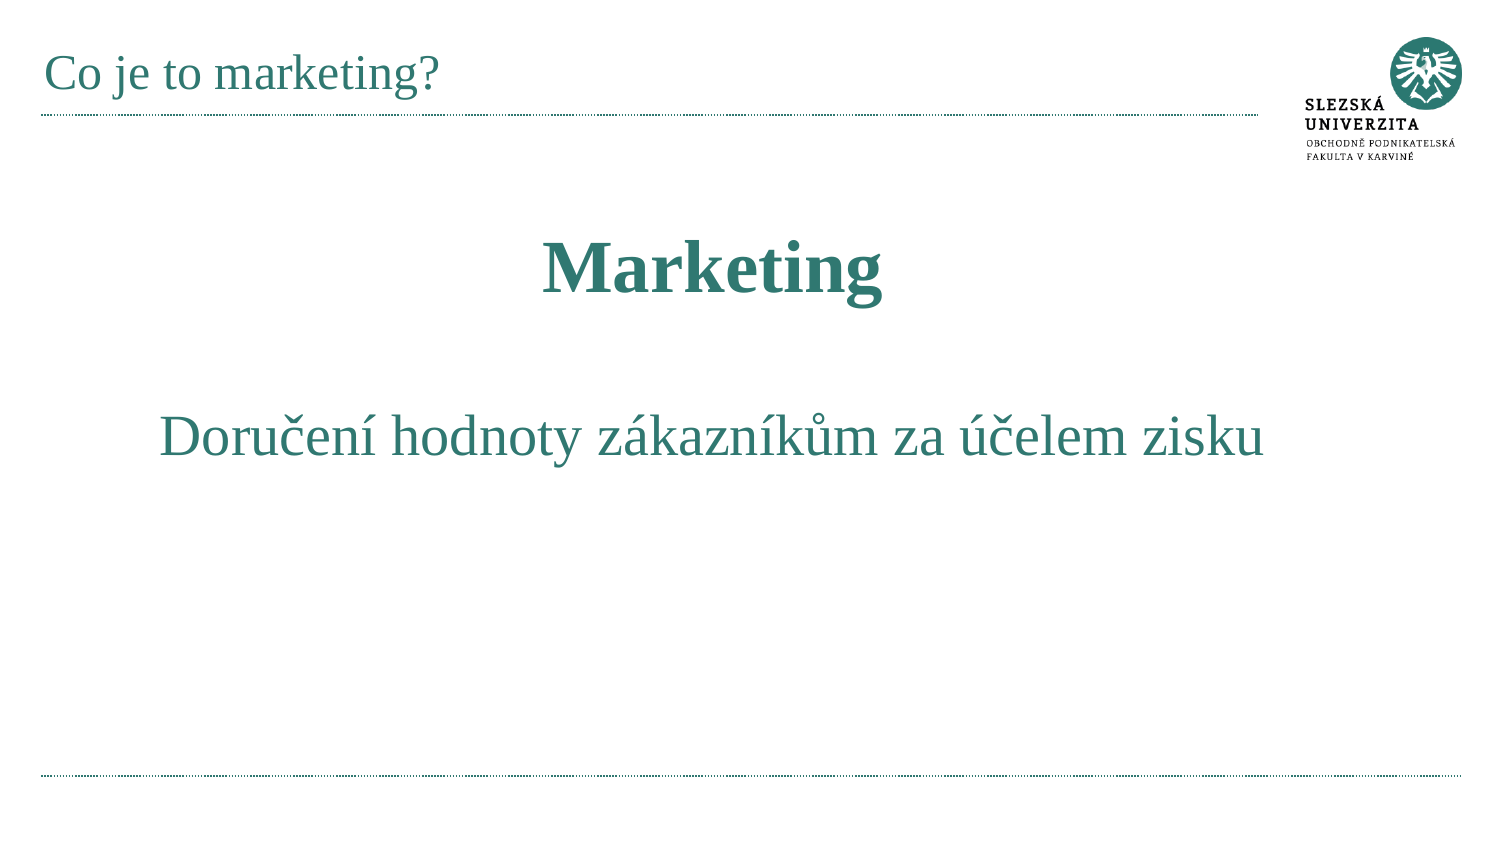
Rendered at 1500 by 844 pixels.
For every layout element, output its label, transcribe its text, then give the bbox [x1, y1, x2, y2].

title Co je to marketing? [29, 32, 668, 116]
picture [1305, 37, 1462, 160]
list Marketing Doručení hodnoty zákazníkům za účelem zisku [33, 150, 1392, 387]
